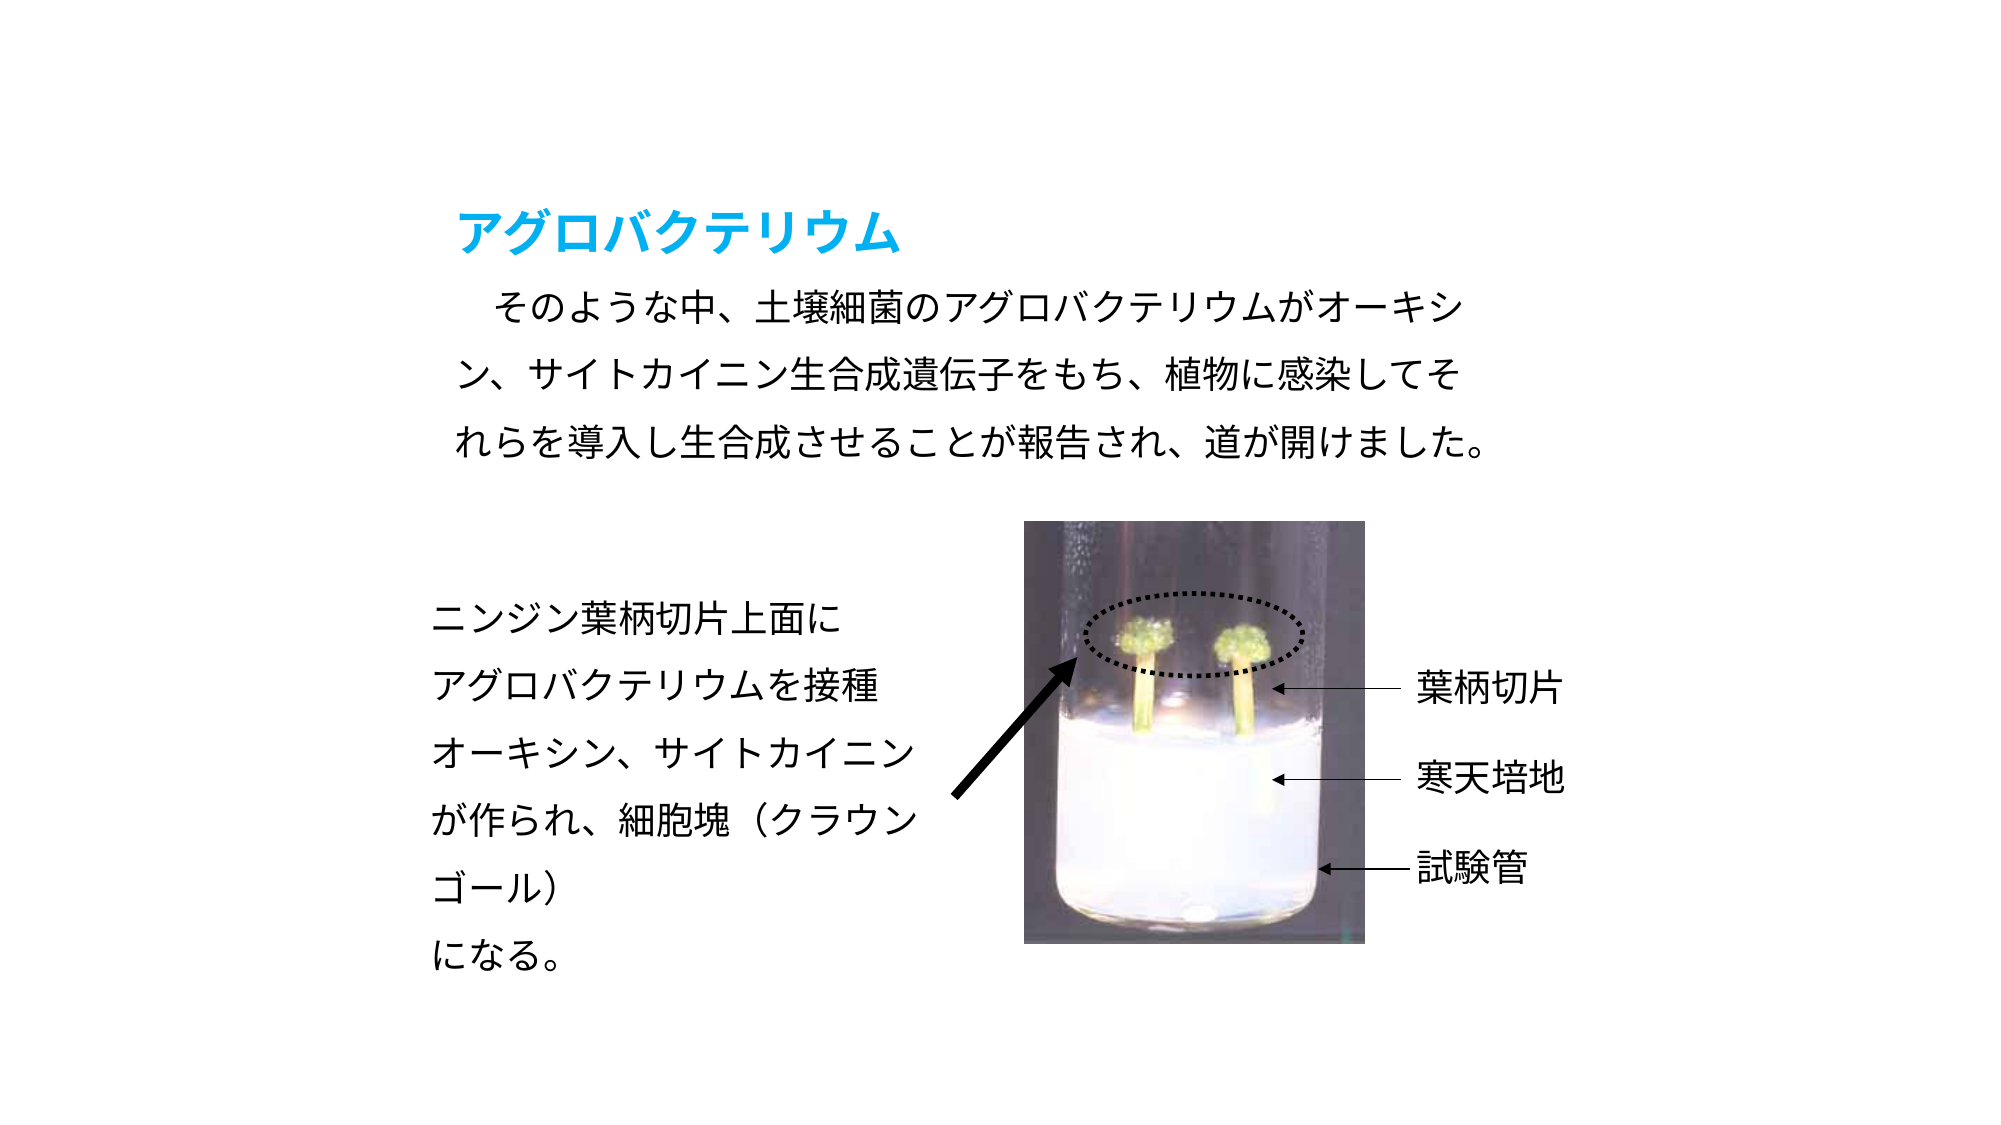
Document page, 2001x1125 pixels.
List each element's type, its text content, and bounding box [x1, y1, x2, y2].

text_box ニンジン葉柄切片上面に アグロバクテリウムを接種 オーキシン、サイトカイニンが作られ、細胞塊（クラウンゴール） になる。 [416, 565, 963, 985]
text_box 葉柄切片 寒天培地 試験管 [1401, 656, 1582, 897]
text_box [954, 656, 1078, 797]
picture [1024, 521, 1365, 944]
text_box アグロバクテリウム そのような中、土壌細菌のアグロバクテリウムがオーキシン、サイトカイニン生合成遺伝子をもち、植物に感染してそれらを導入し生合成させることが報告され、道が開けました。 [439, 164, 1510, 539]
